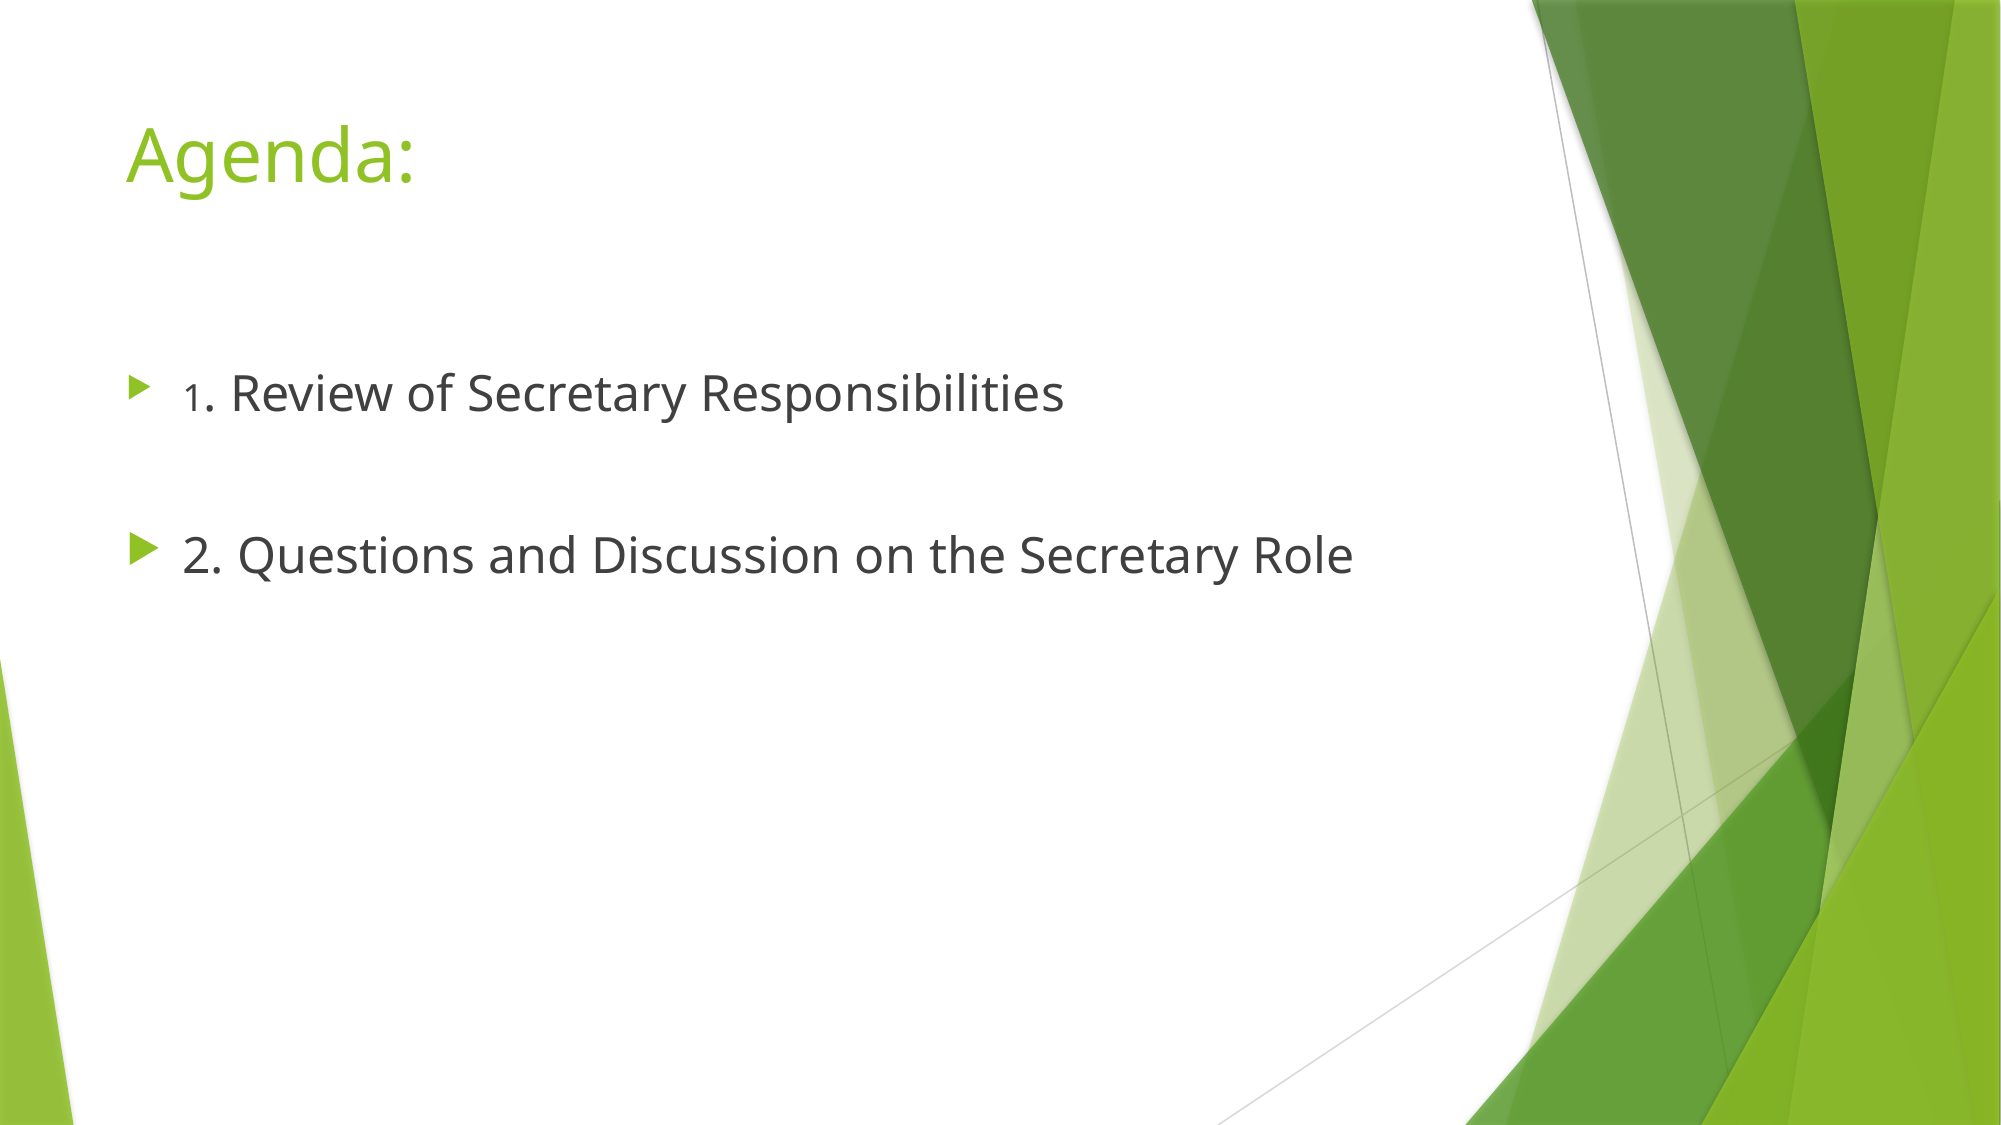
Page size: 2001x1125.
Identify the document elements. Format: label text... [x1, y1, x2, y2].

title Agenda: [111, 99, 1522, 317]
list 1. Review of Secretary Responsibilities 2. Questions and Discussion on the Secretary Role [111, 354, 1522, 992]
